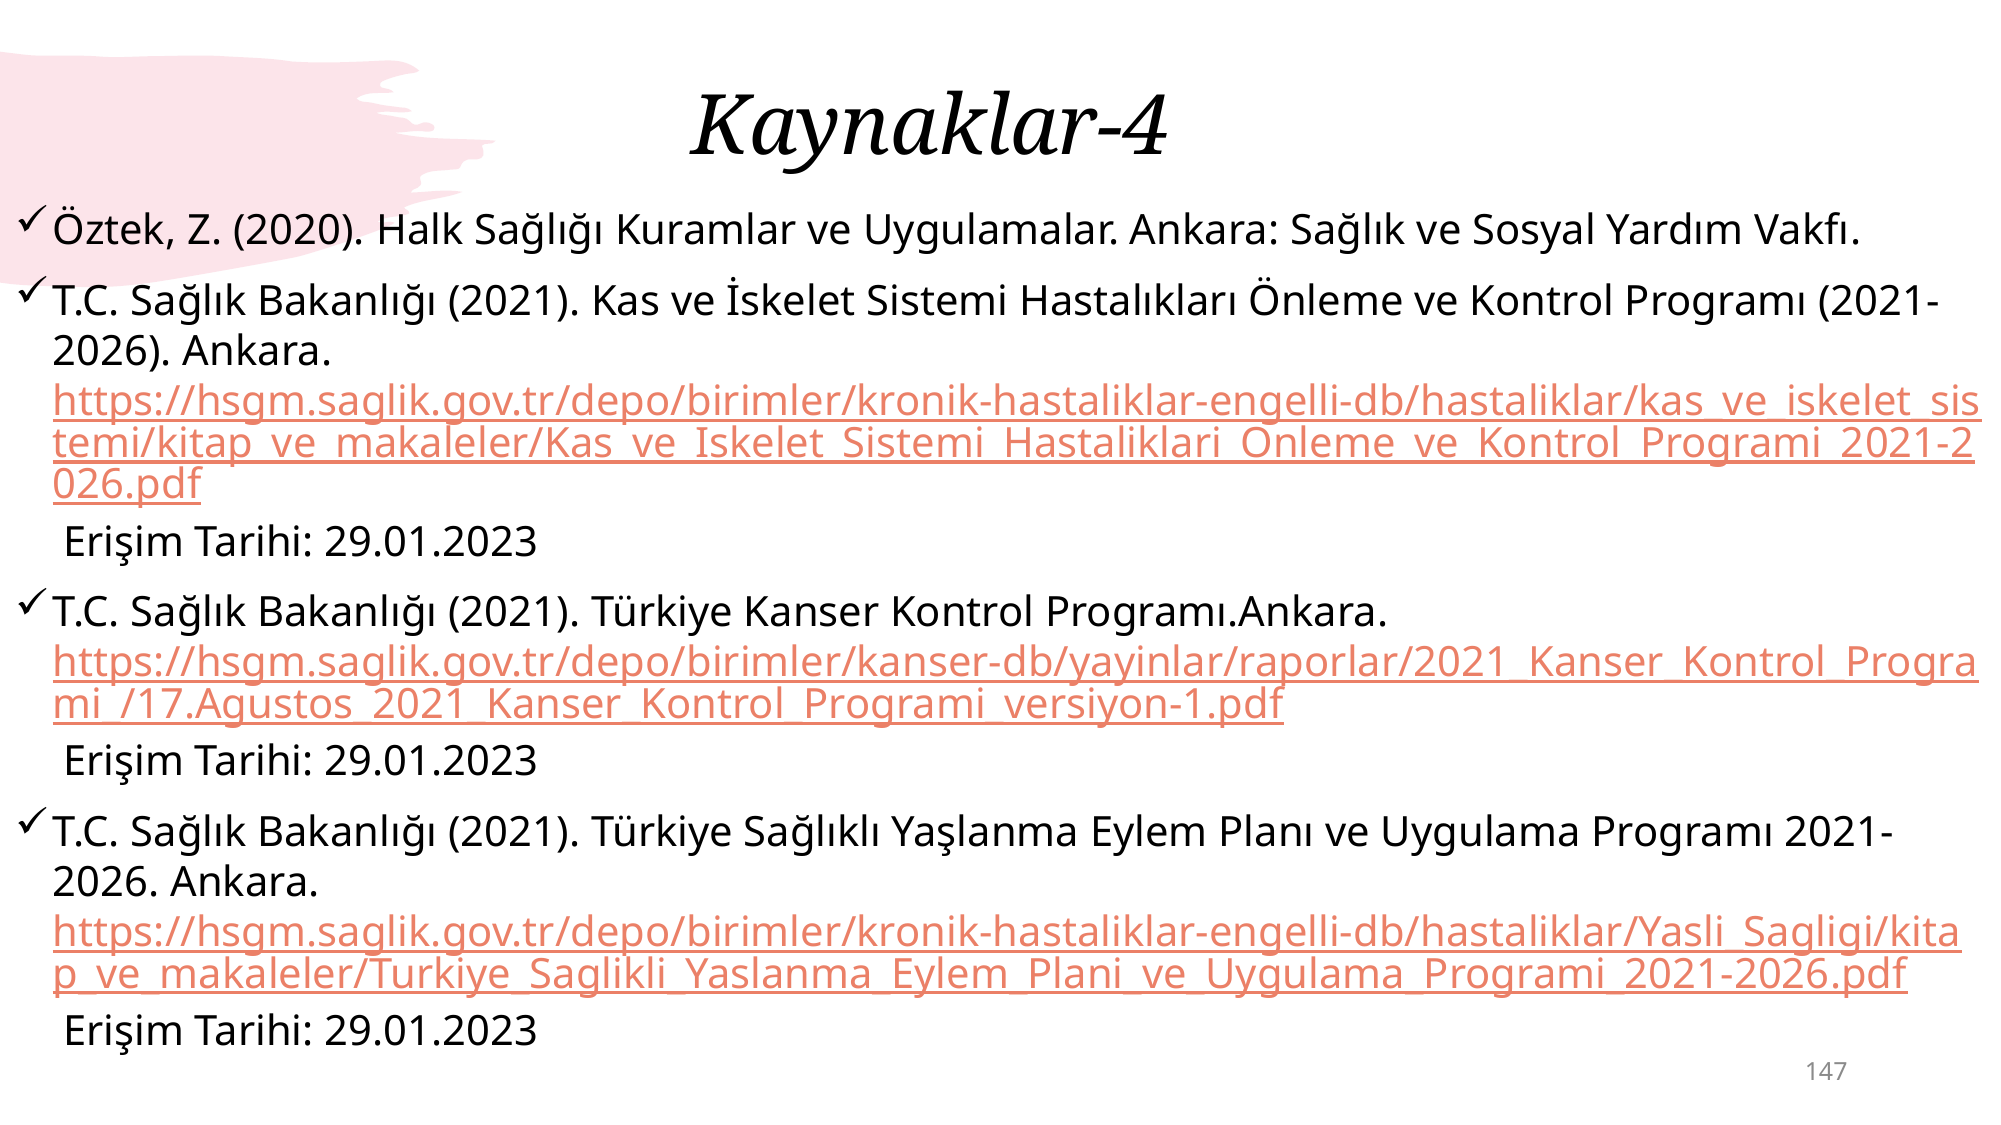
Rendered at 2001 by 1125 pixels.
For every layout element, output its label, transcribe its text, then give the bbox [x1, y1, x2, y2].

list Öztek, Z. (2020). Halk Sağlığı Kuramlar ve Uygulamalar. Ankara: Sağlık ve Sosyal Yardım Vakfı. T.C. Sağlık Bakanlığı (2021). Kas ve İskelet Sistemi Hastalıkları Önleme ve Kontrol Programı (2021-2026). Ankara. https://hsgm.saglik.gov.tr/depo/birimler/kronik-hastaliklar-engelli-db/hastaliklar/kas_ve_iskelet_sistemi/kitap_ve_makaleler/Kas_ve_Iskelet_Sistemi_Hastaliklari_Onleme_ve_Kontrol_Programi_2021-2026.pdf Erişim Tarihi: 29.01.2023 T.C. Sağlık Bakanlığı (2021). Türkiye Kanser Kontrol Programı.Ankara. https://hsgm.saglik.gov.tr/depo/birimler/kanser-db/yayinlar/raporlar/2021_Kanser_Kontrol_Programi_/17.Agustos_2021_Kanser_Kontrol_Programi_versiyon-1.pdf Erişim Tarihi: 29.01.2023 T.C. Sağlık Bakanlığı (2021). Türkiye Sağlıklı Yaşlanma Eylem Planı ve Uygulama Programı 2021-2026. Ankara. https://hsgm.saglik.gov.tr/depo/birimler/kronik-hastaliklar-engelli-db/hastaliklar/Yasli_Sagligi/kitap_ve_makaleler/Turkiye_Saglikli_Yaslanma_Eylem_Plani_ve_Uygulama_Programi_2021-2026.pdf Erişim Tarihi: 29.01.2023 [0, 195, 2000, 1043]
title Kaynaklar-4 [0, 59, 1863, 195]
slide_number 147 [1412, 1042, 1863, 1103]
